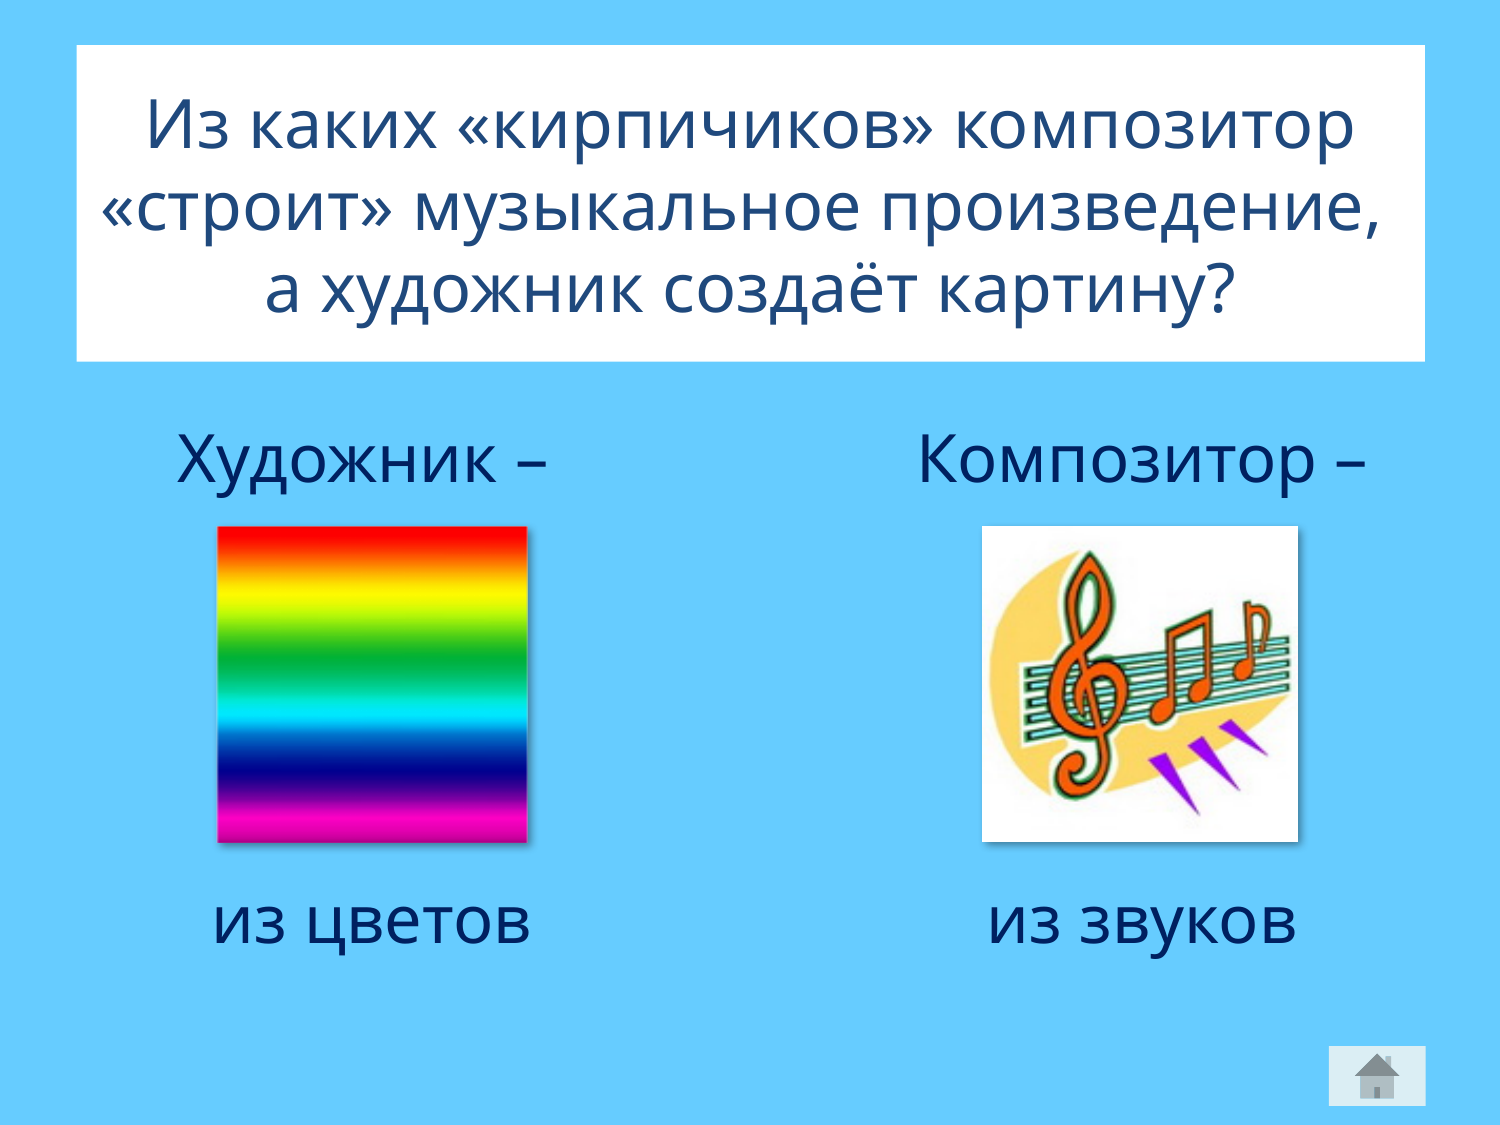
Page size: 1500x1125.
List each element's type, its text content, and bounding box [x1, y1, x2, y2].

text_box Композитор – [882, 408, 1403, 504]
title Из каких «кирпичиков» композитор «строит» музыкальное произведение, а художник создаёт картину? [76, 45, 1425, 362]
text_box Художник – [112, 408, 632, 504]
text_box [111, 526, 633, 966]
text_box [882, 526, 1403, 966]
